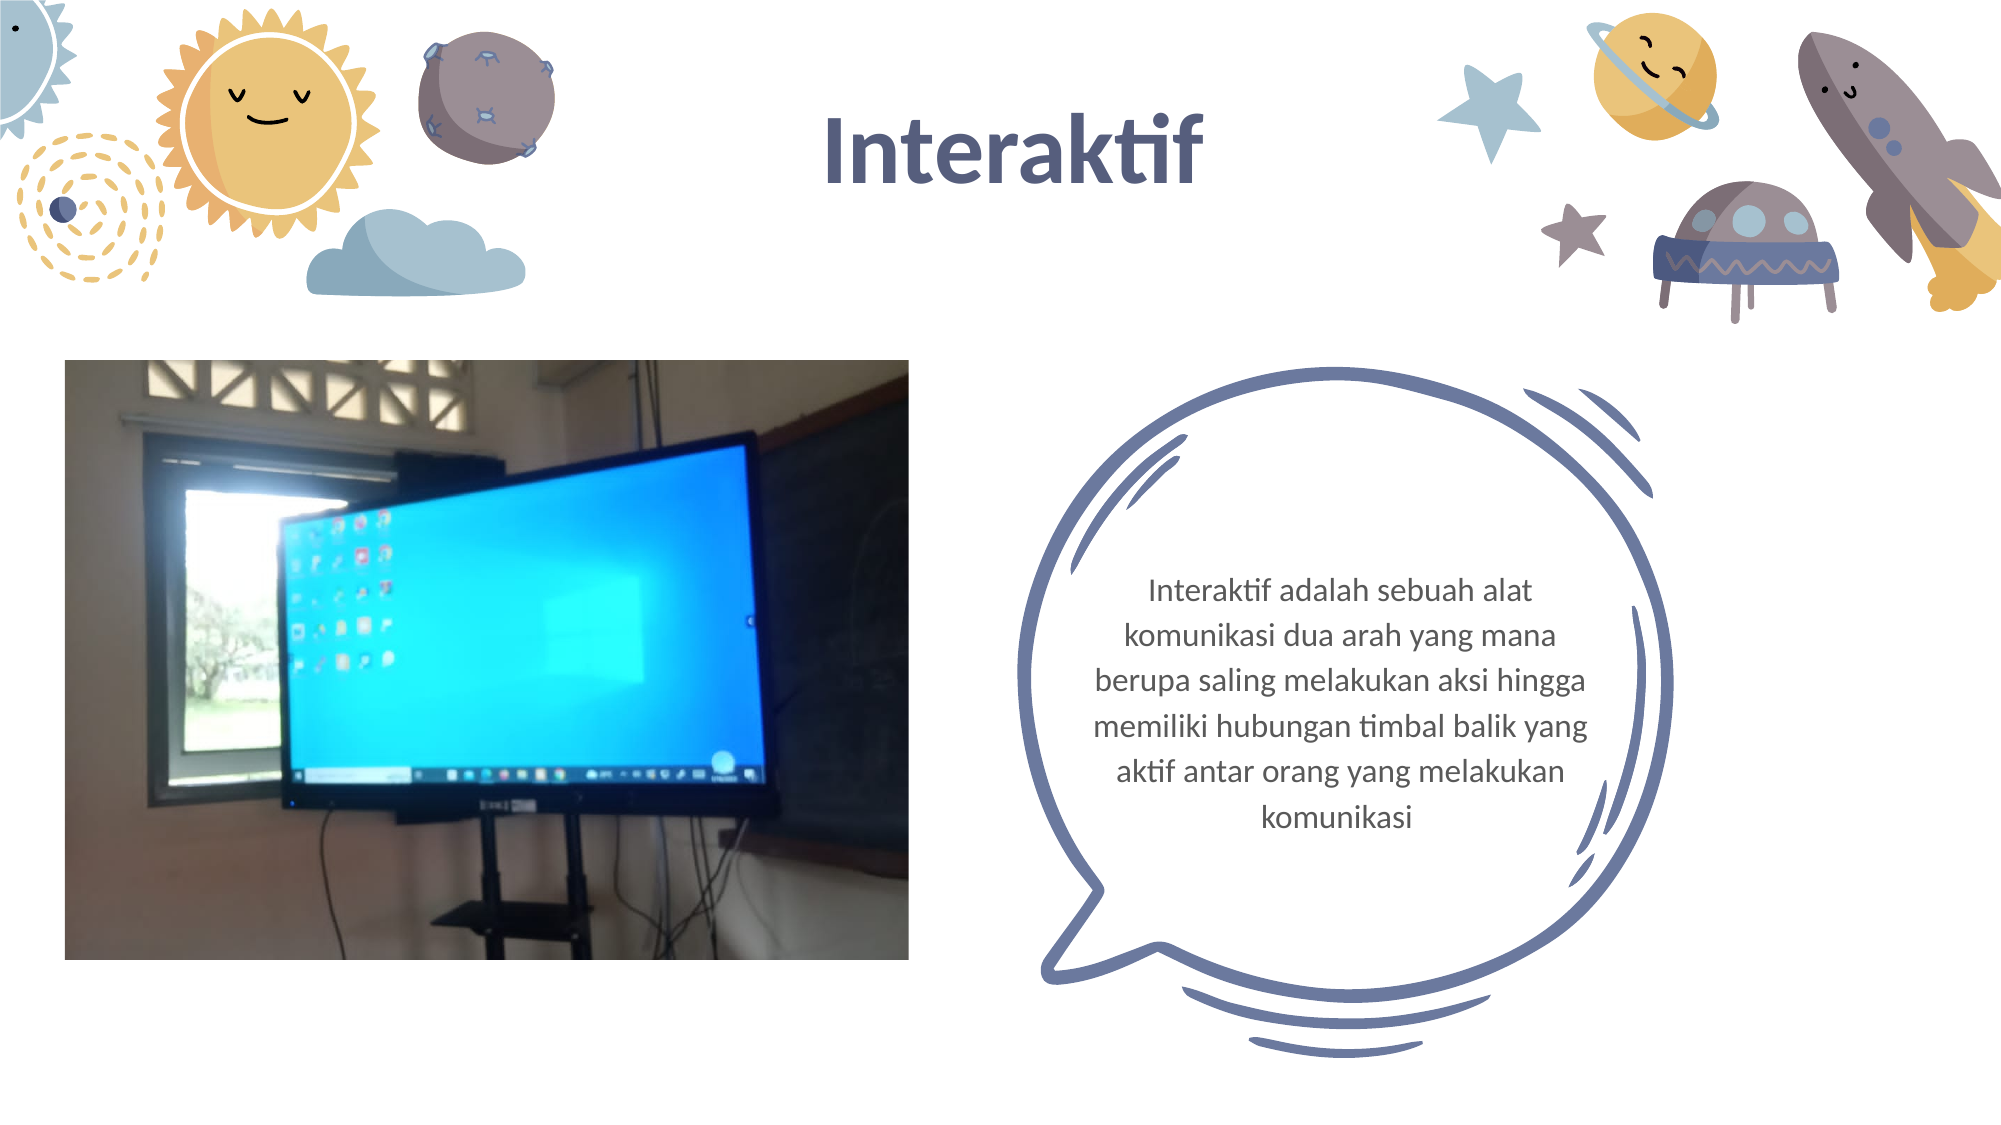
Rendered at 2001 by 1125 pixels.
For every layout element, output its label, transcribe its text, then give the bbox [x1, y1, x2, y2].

picture [1541, 202, 1607, 268]
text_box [1016, 361, 1678, 1061]
text_box Interaktif [806, 76, 1615, 212]
picture [0, 0, 526, 297]
picture [64, 360, 909, 960]
picture [1652, 31, 2000, 324]
picture [418, 31, 555, 165]
picture [1436, 64, 1542, 165]
picture [1586, 12, 1720, 141]
